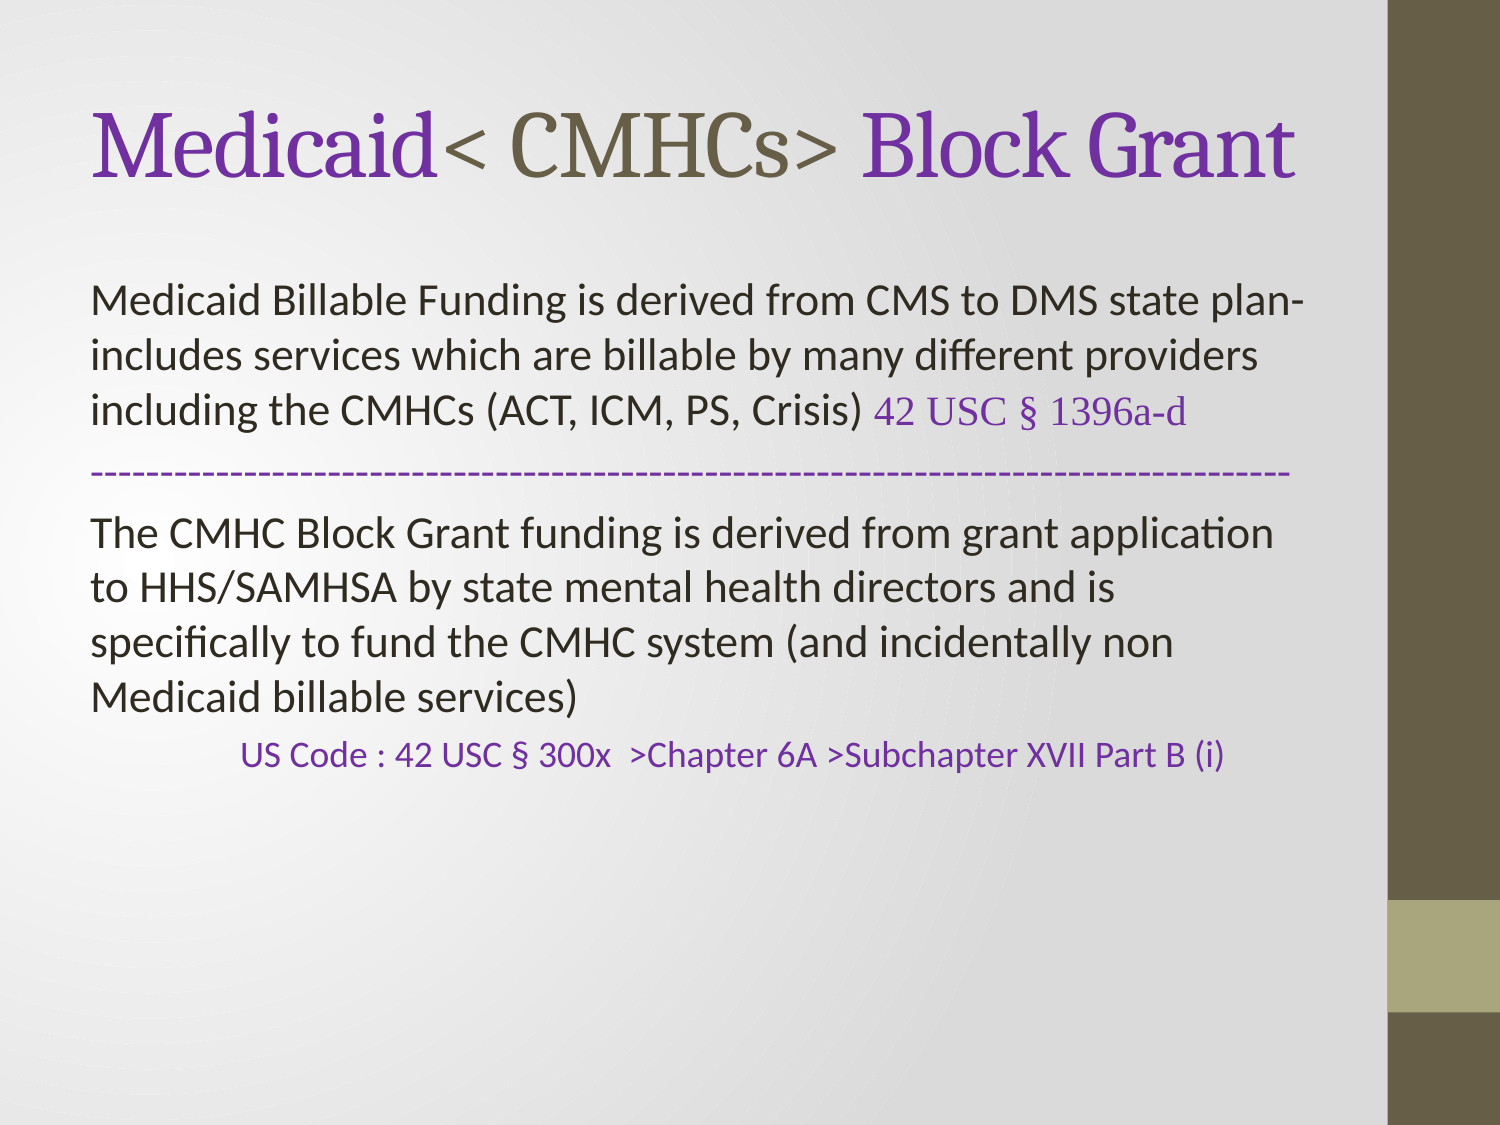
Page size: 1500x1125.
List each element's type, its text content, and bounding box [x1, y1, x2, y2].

list Medicaid Billable Funding is derived from CMS to DMS state plan- includes services which are billable by many different providers including the CMHCs (ACT, ICM, PS, Crisis) 42 USC § 1396a-d -------------------------------------------------------------------------------------- The CMHC Block Grant funding is derived from grant application to HHS/SAMHSA by state mental health directors and is specifically to fund the CMHC system (and incidentally non Medicaid billable services) US Code : 42 USC § 300x >Chapter 6A >Subchapter XVII Part B (i) [75, 262, 1325, 1050]
title Medicaid< CMHCs> Block Grant [75, 45, 1325, 233]
